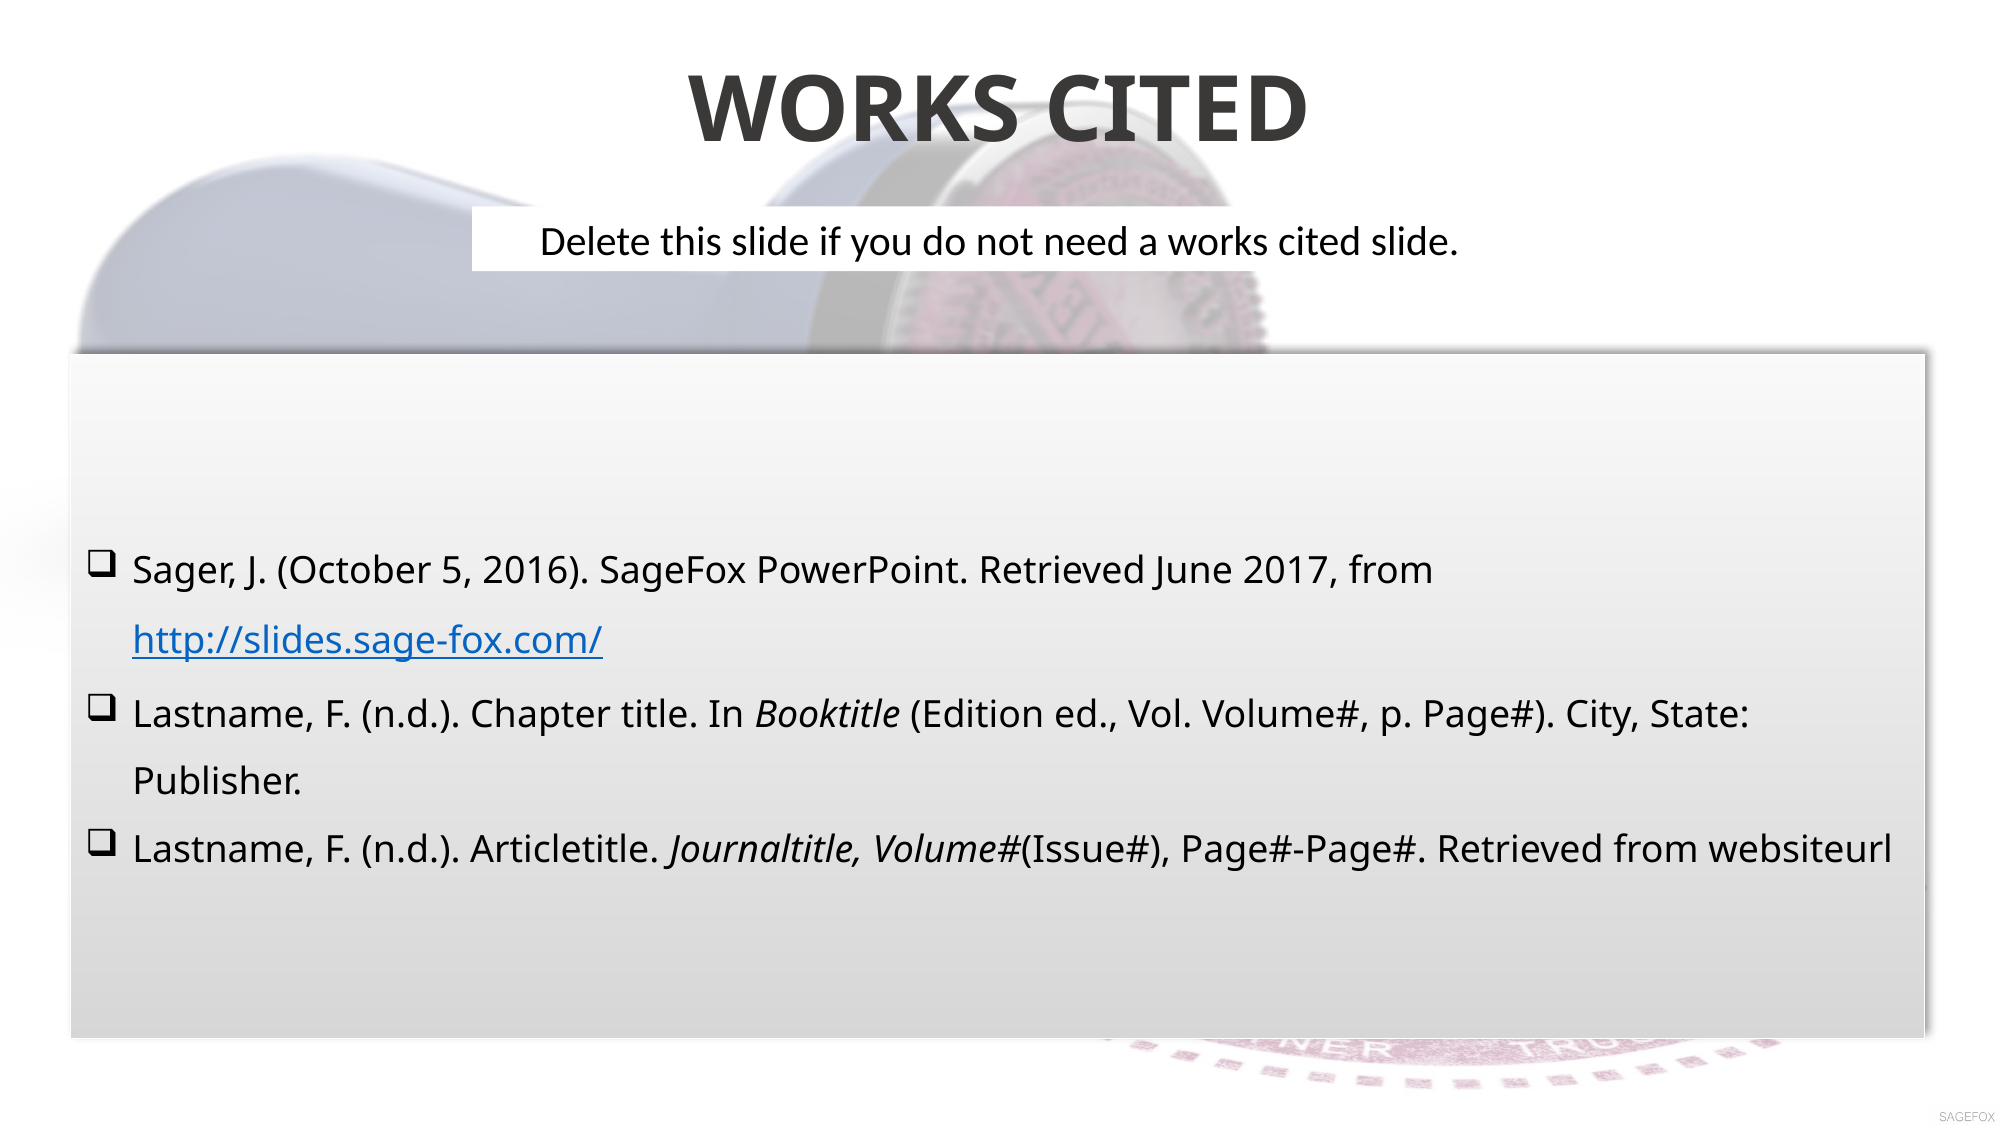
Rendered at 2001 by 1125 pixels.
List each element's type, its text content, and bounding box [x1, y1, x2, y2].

text_box WORKS CITED [548, 42, 1452, 167]
text_box Sager, J. (October 5, 2016). SageFox PowerPoint. Retrieved June 2017, from http://slides.sage-fox.com/ Lastname, F. (n.d.). Chapter title. In Booktitle (Edition ed., Vol. Volume#, p. Page#). City, State: Publisher. Lastname, F. (n.d.). Articletitle. Journaltitle, Volume#(Issue#), Page#-Page#. Retrieved from websiteurl [70, 354, 1925, 1039]
text_box Delete this slide if you do not need a works cited slide. [472, 206, 1528, 272]
